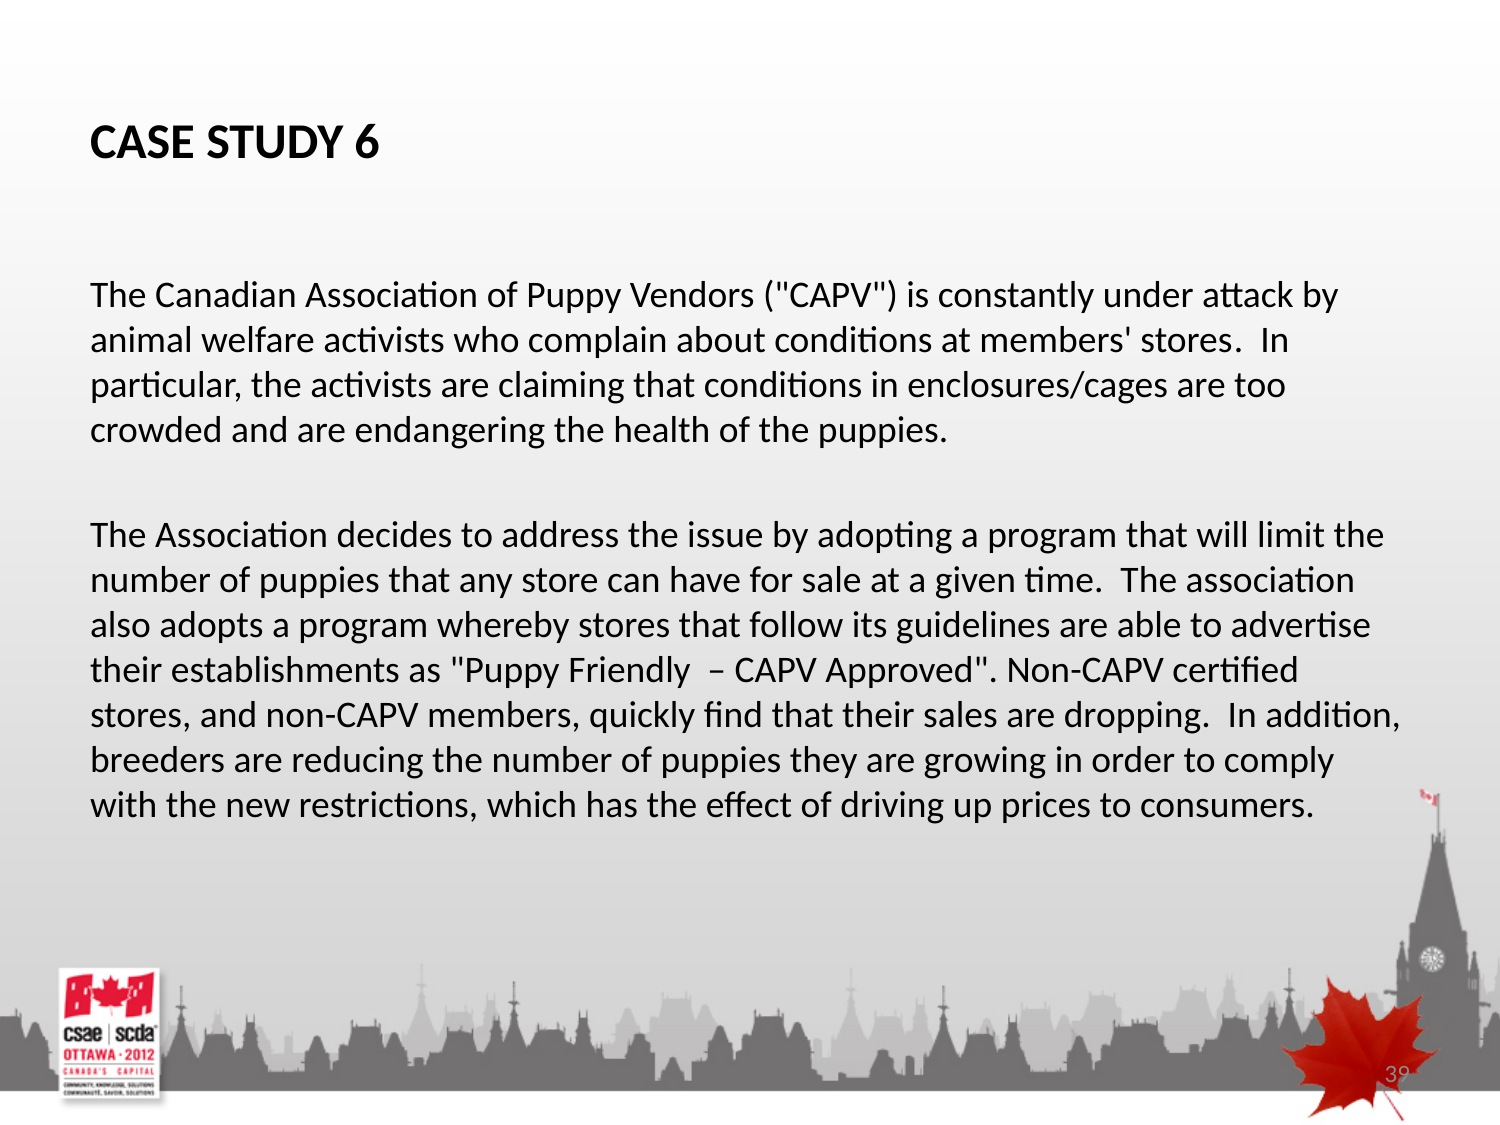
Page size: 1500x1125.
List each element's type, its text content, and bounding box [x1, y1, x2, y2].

slide_number 39 [1074, 1042, 1425, 1103]
list The Canadian Association of Puppy Vendors ("CAPV") is constantly under attack by animal welfare activists who complain about conditions at members' stores. In particular, the activists are claiming that conditions in enclosures/cages are too crowded and are endangering the health of the puppies. The Association decides to address the issue by adopting a program that will limit the number of puppies that any store can have for sale at a given time. The association also adopts a program whereby stores that follow its guidelines are able to advertise their establishments as "Puppy Friendly – CAPV Approved". Non-CAPV certified stores, and non-CAPV members, quickly find that their sales are dropping. In addition, breeders are reducing the number of puppies they are growing in order to comply with the new restrictions, which has the effect of driving up prices to consumers. [75, 262, 1425, 1005]
picture [0, 0, 1500, 1125]
title CASE STUDY 6 [75, 45, 1425, 233]
